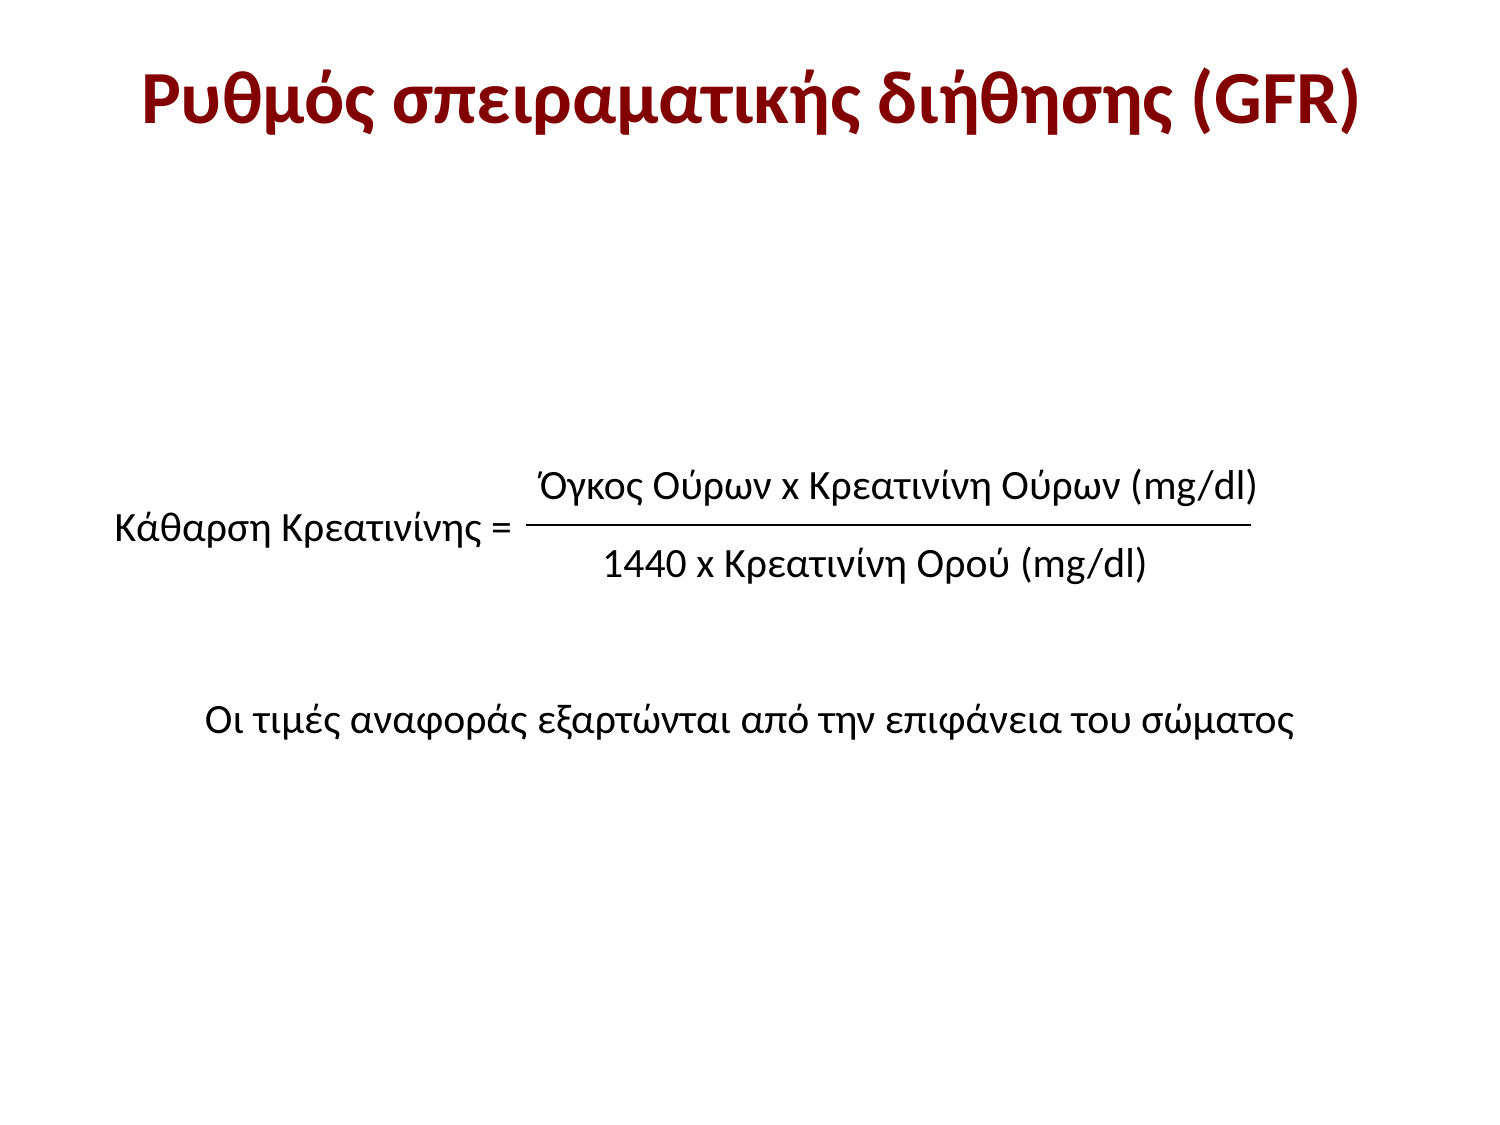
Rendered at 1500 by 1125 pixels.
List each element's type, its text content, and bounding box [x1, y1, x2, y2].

text_box Όγκος Ούρων x Κρεατινίνη Ούρων (mg/dl) [524, 450, 1363, 515]
text_box Κάθαρση Κρεατινίνης = [99, 492, 550, 557]
text_box 1440 x Κρεατινίνη Ορού (mg/dl) [587, 534, 1175, 594]
title Ρυθμός σπειραματικής διήθησης (GFR) [76, 19, 1427, 169]
text_box Οι τιμές αναφοράς εξαρτώνται από την επιφάνεια του σώματος [99, 684, 1400, 750]
